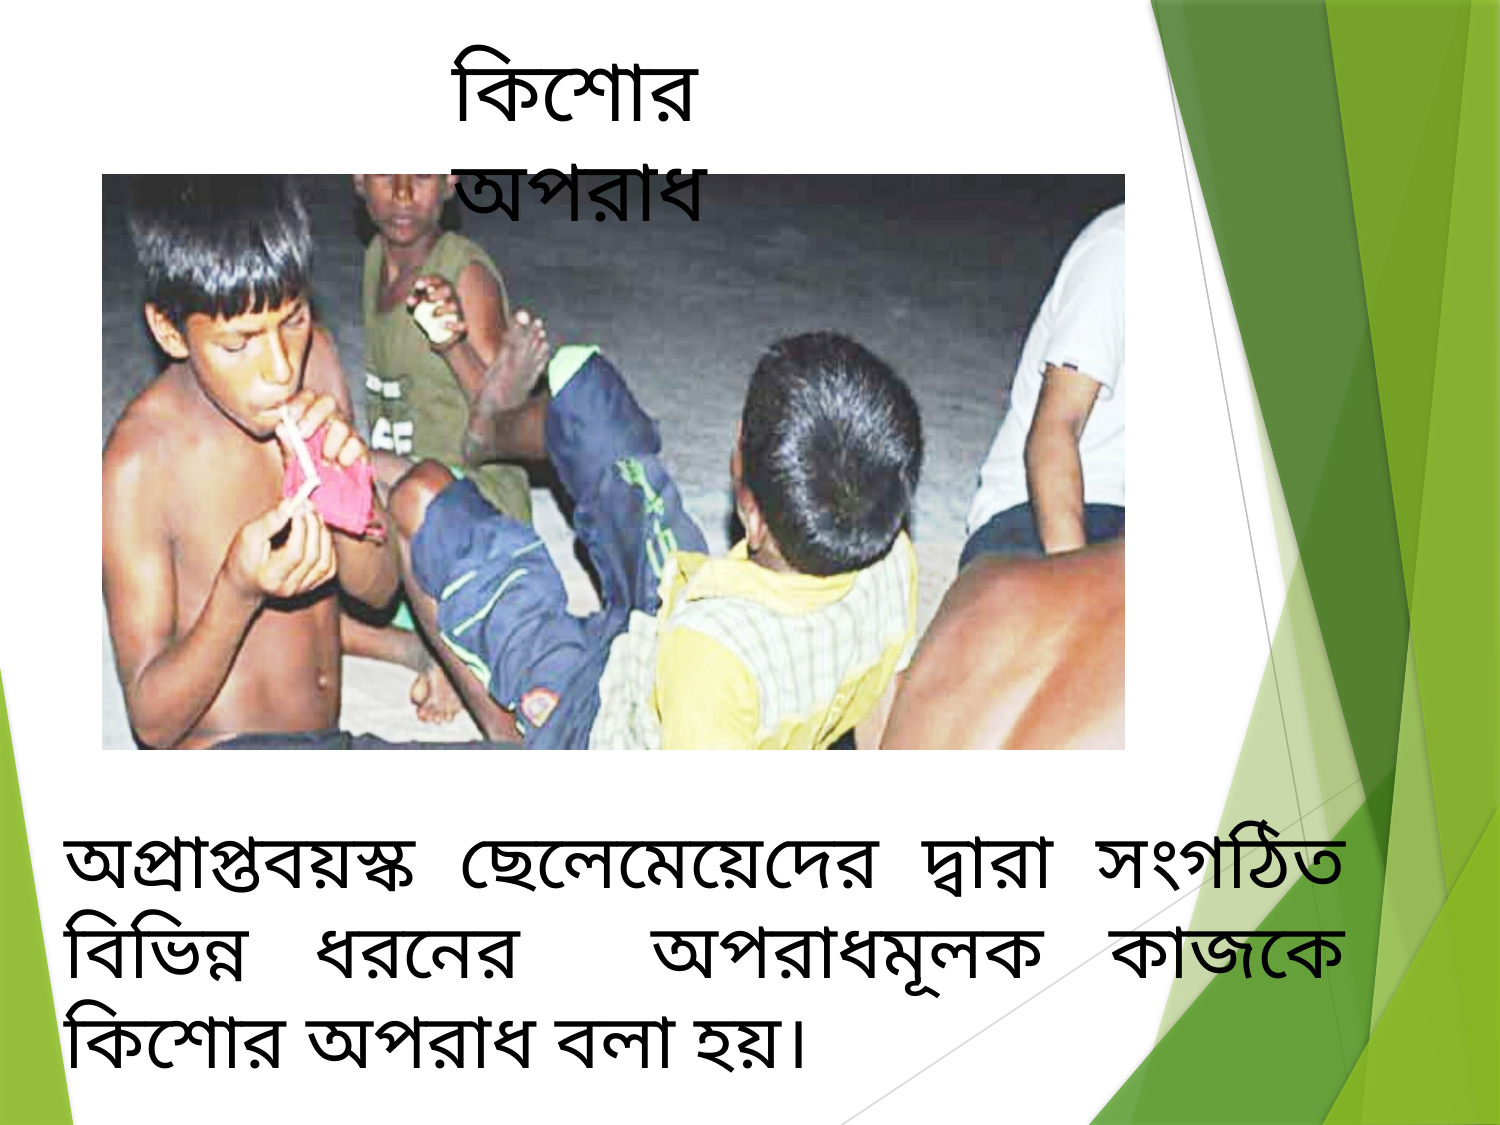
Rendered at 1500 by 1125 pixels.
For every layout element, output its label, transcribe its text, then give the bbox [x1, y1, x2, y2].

text_box অপ্রাপ্তবয়স্ক ছেলেমেয়েদের দ্বারা সংগঠিত বিভিন্ন ধরনের অপরাধমূলক কাজকে কিশোর অপরাধ বলা হয়। [50, 806, 1361, 1125]
text_box কিশোর অপরাধ [437, 31, 875, 173]
picture [101, 174, 1126, 751]
